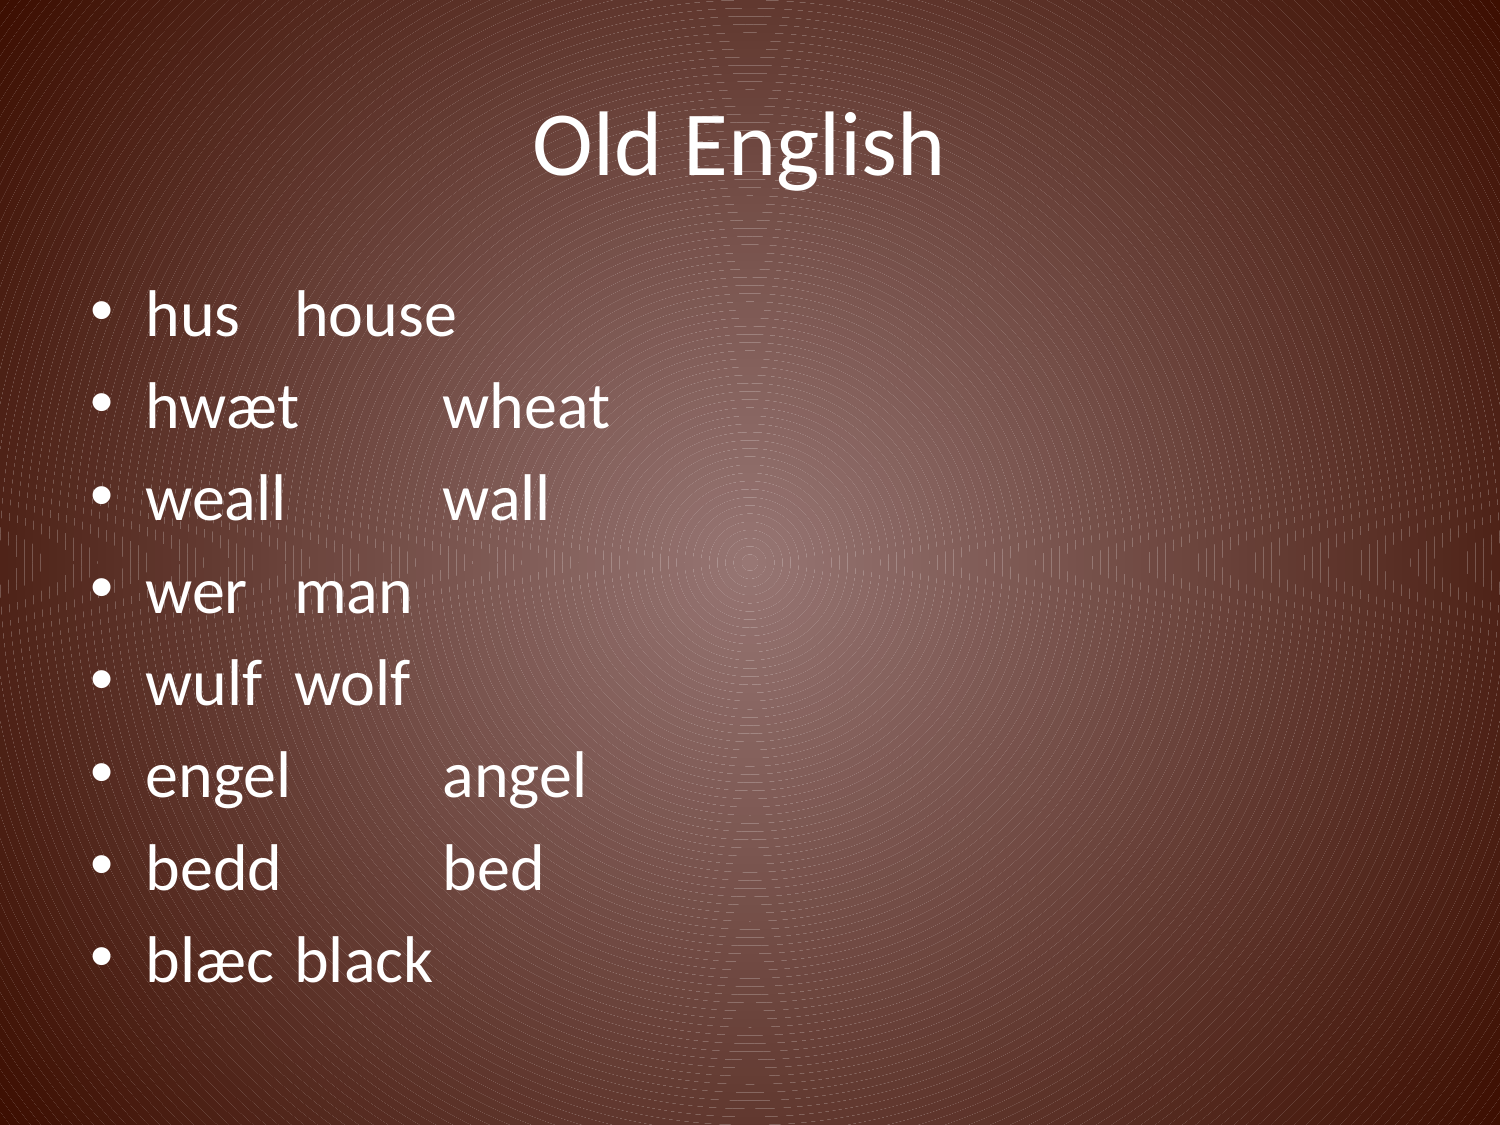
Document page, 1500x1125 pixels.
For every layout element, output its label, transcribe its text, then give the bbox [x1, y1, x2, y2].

list hus house hwæt wheat weall wall wer man wulf wolf engel angel bedd bed blæc black [75, 262, 1425, 1005]
title Old English [75, 45, 1425, 233]
